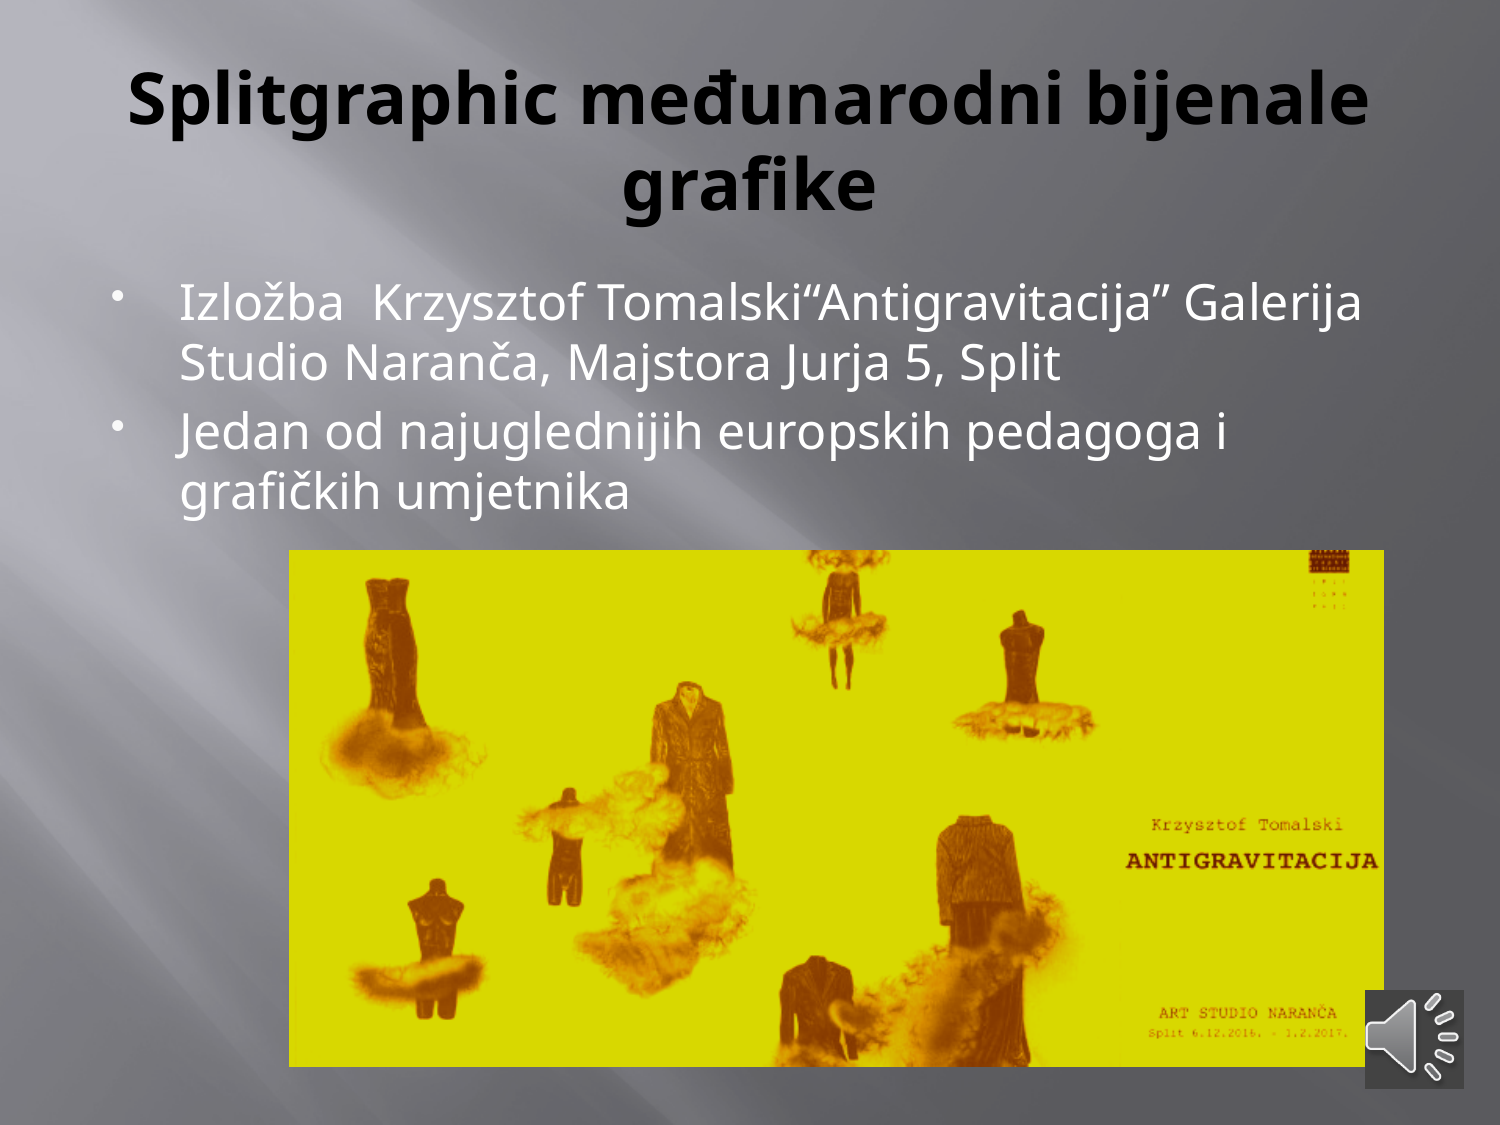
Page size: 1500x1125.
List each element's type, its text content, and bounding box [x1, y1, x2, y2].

list Izložba Krzysztof Tomalski“Antigravitacija” Galerija Studio Naranča, Majstora Jurja 5, Split Jedan od najuglednijih europskih pedagoga i grafičkih umjetnika [75, 262, 1425, 1035]
title Splitgraphic međunarodni bijenale grafike [75, 45, 1425, 233]
picture [289, 550, 1465, 1090]
